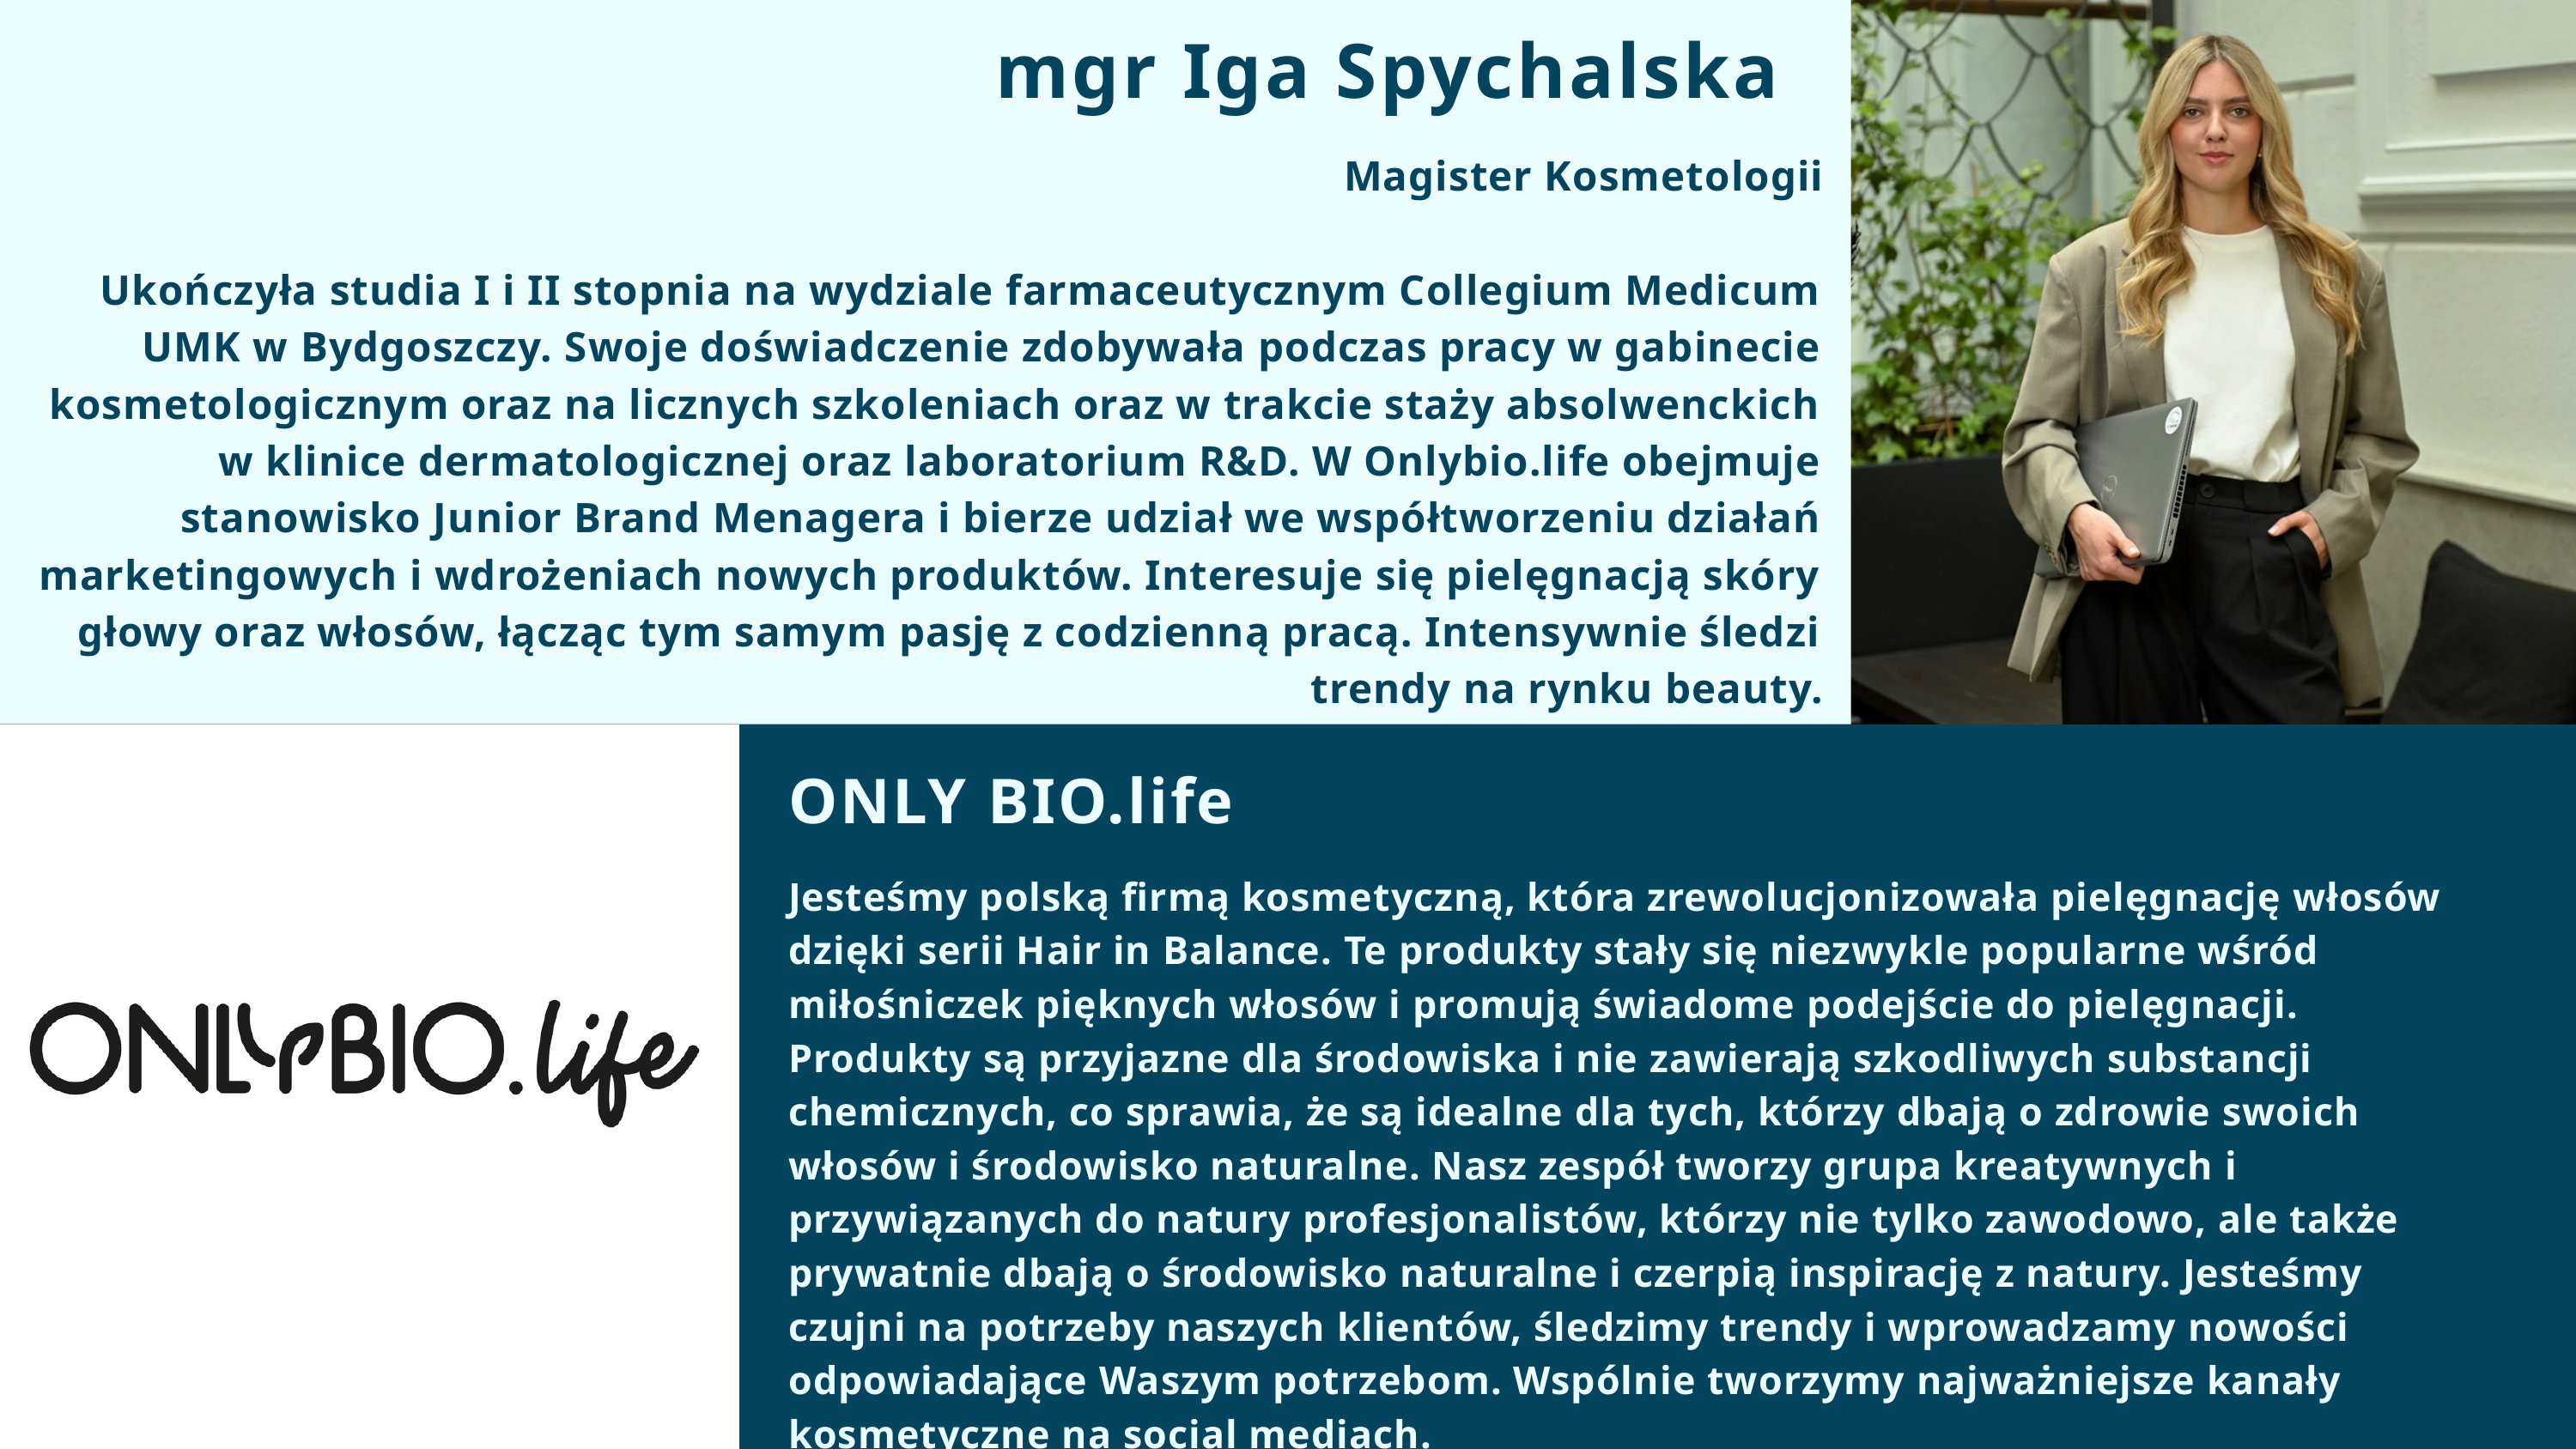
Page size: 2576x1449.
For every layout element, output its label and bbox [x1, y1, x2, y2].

text_box [0, 724, 739, 1449]
text_box [787, 759, 2496, 1392]
text_box [1850, 0, 2576, 724]
text_box [23, 21, 1825, 703]
text_box [0, 0, 1848, 724]
